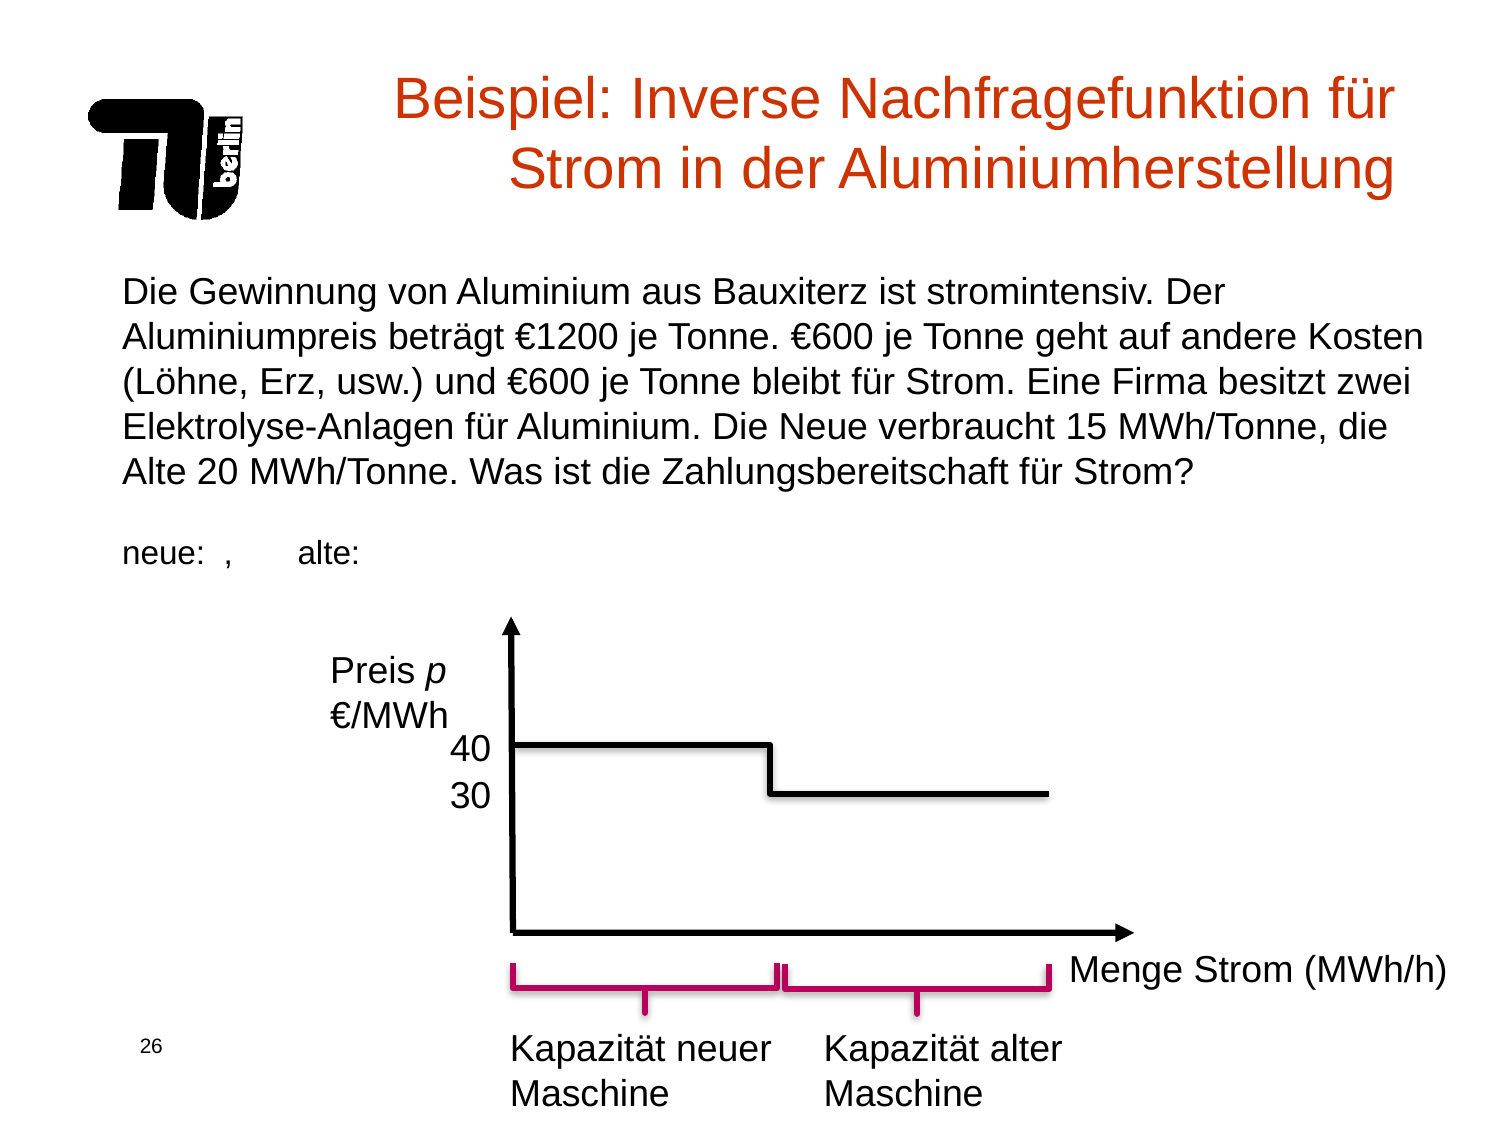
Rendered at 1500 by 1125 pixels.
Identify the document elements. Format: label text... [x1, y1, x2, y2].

picture [88, 99, 243, 220]
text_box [329, 616, 1482, 991]
title Beispiel: Inverse Nachfragefunktion für Strom in der Aluminiumherstellung [279, 62, 1413, 209]
text_box Kapazität neuer Maschine [509, 1023, 777, 1114]
text_box [914, 999, 920, 1017]
text_box [642, 999, 648, 1016]
text_box Kapazität alter Maschine [823, 1023, 1071, 1114]
